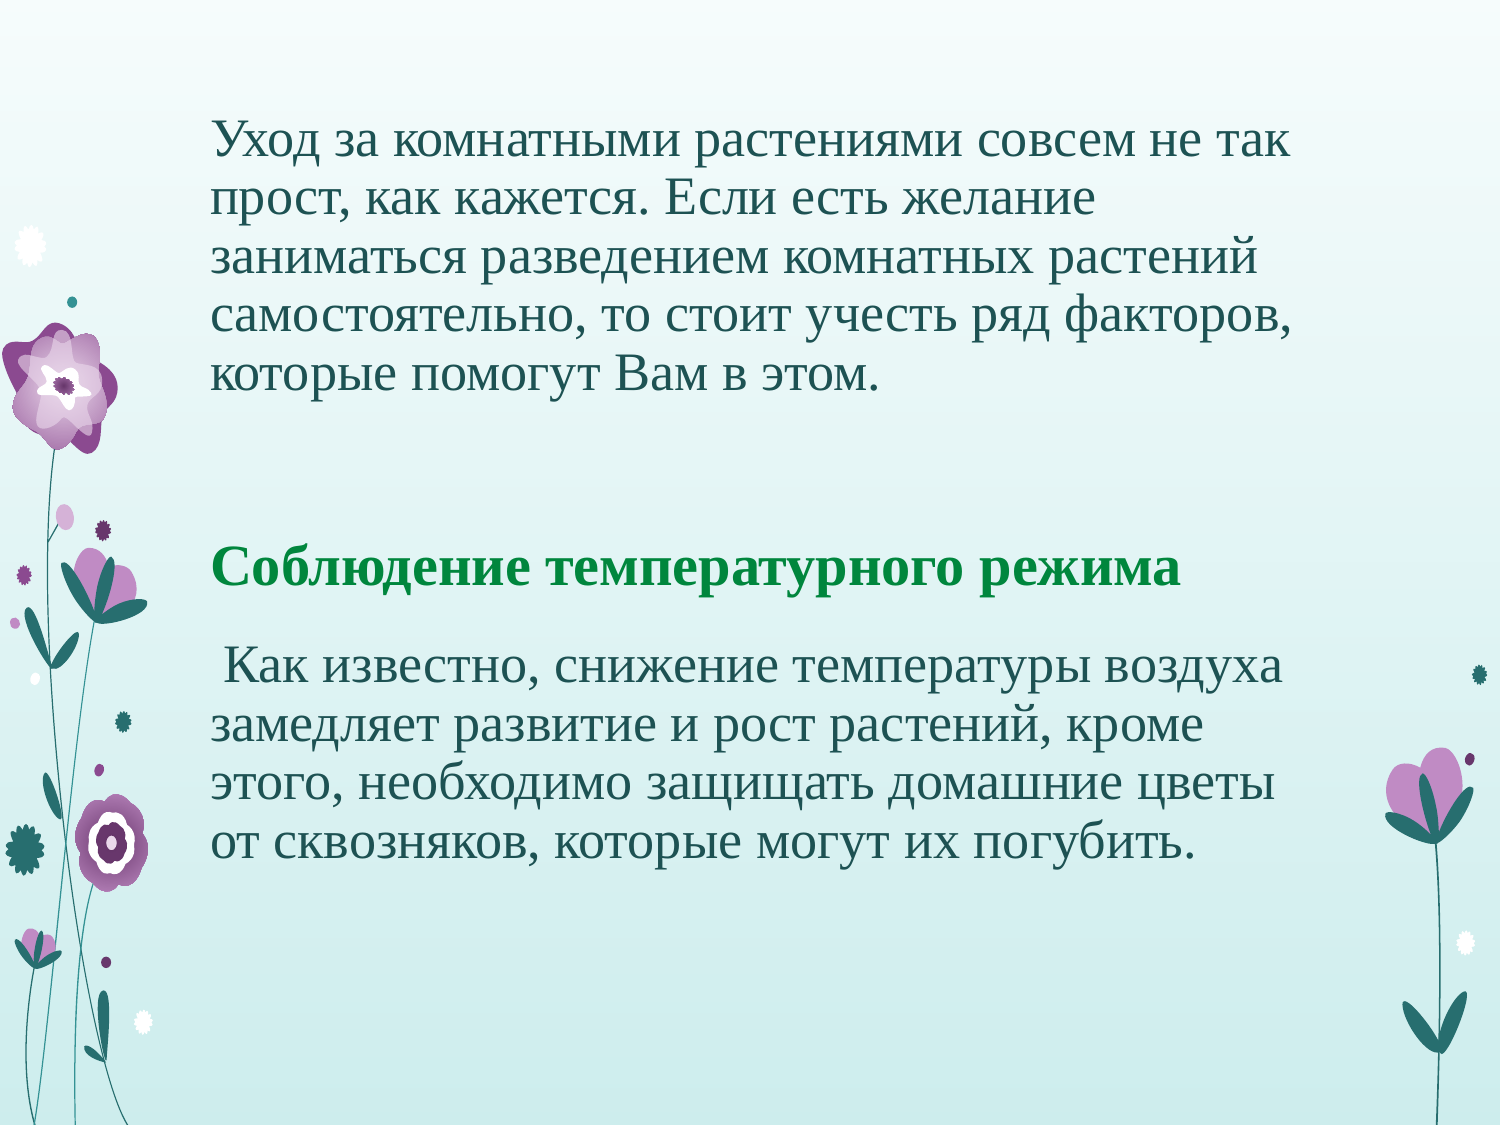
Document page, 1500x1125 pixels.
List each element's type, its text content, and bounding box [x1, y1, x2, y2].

list Уход за комнатными растениями совсем не так прост, как кажется. Если есть желание заниматься разведением комнатных растений самостоятельно, то стоит учесть ряд факторов, которые помогут Вам в этом. Соблюдение температурного режима Как известно, снижение температуры воздуха замедляет развитие и рост растений, кроме этого, необходимо защищать домашние цветы от сквозняков, которые могут их погубить. [187, 101, 1313, 1059]
